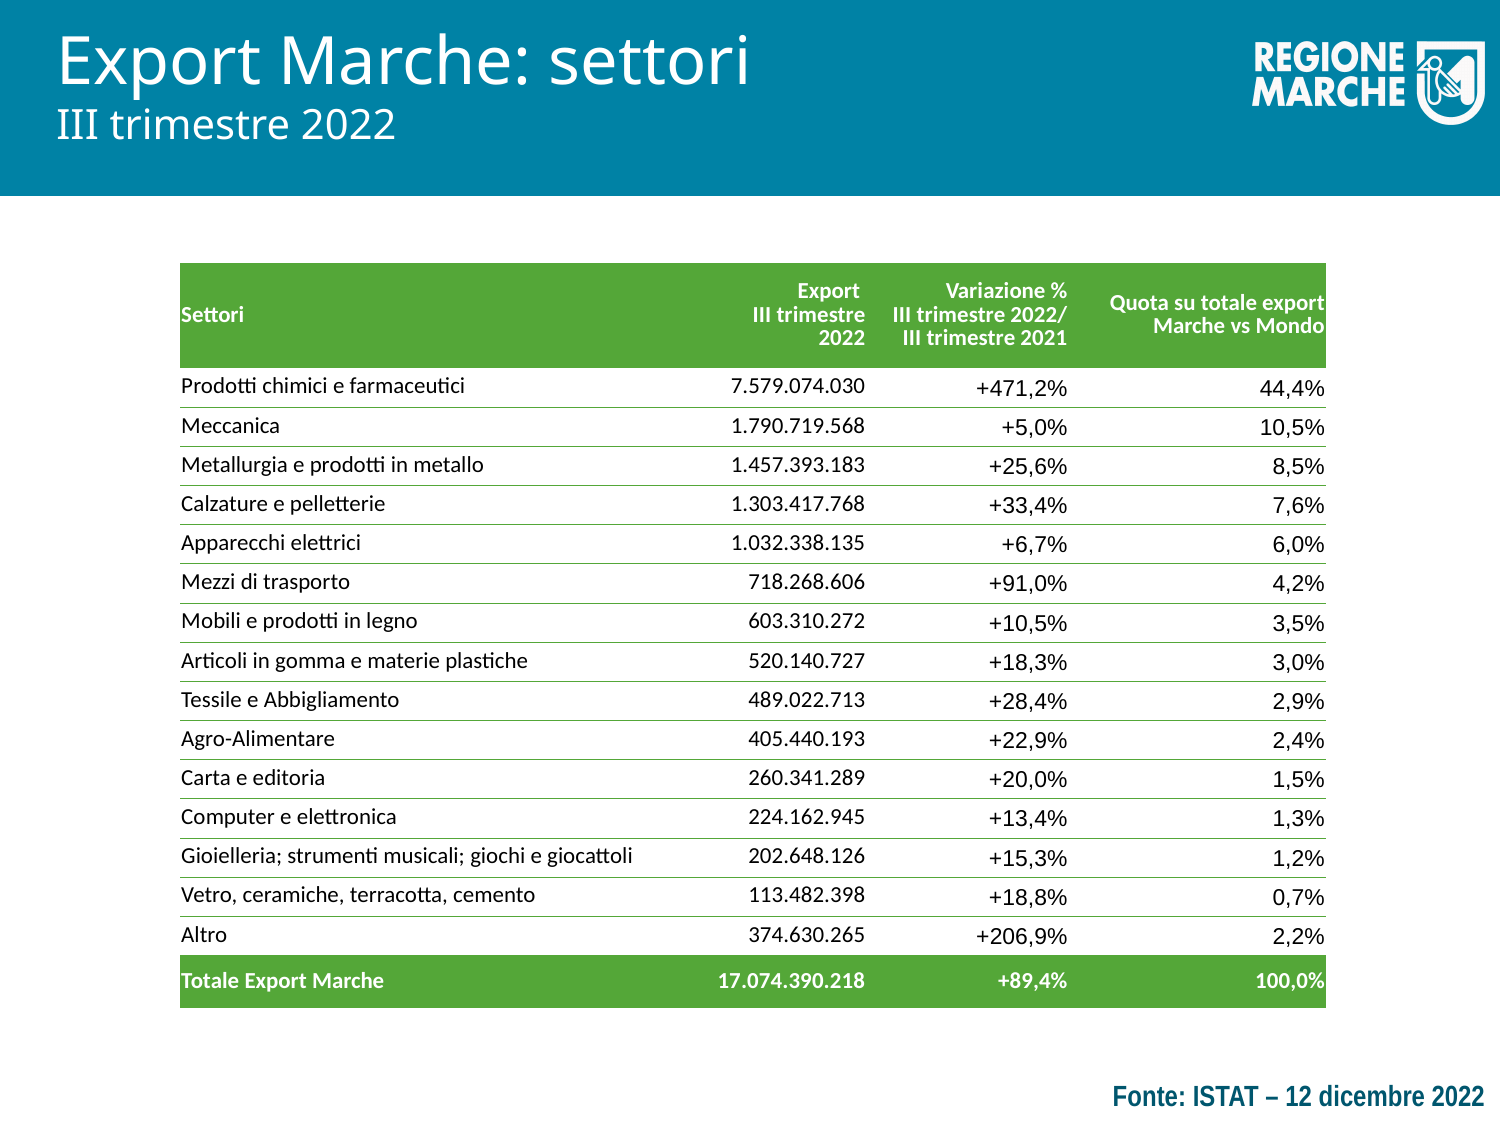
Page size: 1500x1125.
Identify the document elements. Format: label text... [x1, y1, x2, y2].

table_cell Agro-Alimentare [180, 721, 715, 759]
table_cell 1,2% [1069, 839, 1326, 877]
table_cell 1.032.338.135 [715, 525, 866, 563]
table_cell +5,0% [866, 408, 1069, 446]
table_cell +20,0% [866, 760, 1069, 798]
table_cell 2,9% [1069, 682, 1326, 720]
table_cell +91,0% [866, 564, 1069, 603]
table_cell 202.648.126 [715, 839, 866, 877]
table_cell 718.268.606 [715, 564, 866, 603]
table_cell Tessile e Abbigliamento [180, 682, 715, 720]
table_cell 3,0% [1069, 643, 1326, 681]
table_cell Meccanica [180, 408, 715, 446]
table_cell 405.440.193 [715, 721, 866, 759]
table_cell +22,9% [866, 721, 1069, 759]
table_cell +25,6% [866, 447, 1069, 485]
table_cell +13,4% [866, 799, 1069, 838]
table_cell 0,7% [1069, 878, 1326, 916]
picture [1417, 42, 1484, 124]
table_header Variazione % III trimestre 2022/ III trimestre 2021 [866, 263, 1069, 368]
table_cell 1,5% [1069, 760, 1326, 798]
table_cell 1.457.393.183 [715, 447, 866, 485]
table_cell Vetro, ceramiche, terracotta, cemento [180, 878, 715, 916]
picture [1392, 43, 1403, 71]
table_cell +18,3% [866, 643, 1069, 681]
table_cell Apparecchi elettrici [180, 525, 715, 563]
table_cell Articoli in gomma e materie plastiche [180, 643, 715, 681]
picture [1419, 56, 1474, 104]
table_cell 7.579.074.030 [715, 368, 866, 407]
table_cell 1,3% [1069, 799, 1326, 838]
table_cell Prodotti chimici e farmaceutici [180, 368, 715, 407]
table_cell Altro [180, 917, 715, 955]
table_cell +33,4% [866, 486, 1069, 524]
table_cell 603.310.272 [715, 604, 866, 642]
table_cell 489.022.713 [715, 682, 866, 720]
table_cell 44,4% [1069, 368, 1326, 407]
table_cell 17.074.390.218 [715, 955, 866, 1008]
table_cell 2,2% [1069, 917, 1326, 955]
title Export Marche: settori III trimestre 2022 [40, 25, 1392, 140]
table_cell Computer e elettronica [180, 799, 715, 838]
table_cell 374.630.265 [715, 917, 866, 955]
table_cell Mobili e prodotti in legno [180, 604, 715, 642]
table_cell +28,4% [866, 682, 1069, 720]
table_cell 3,5% [1069, 604, 1326, 642]
table_cell Gioielleria; strumenti musicali; giochi e giocattoli [180, 839, 715, 877]
table_cell +15,3% [866, 839, 1069, 877]
table_cell 1.790.719.568 [715, 408, 866, 446]
table_cell Totale Export Marche [180, 955, 715, 1008]
table_cell Metallurgia e prodotti in metallo [180, 447, 715, 485]
table_cell Calzature e pelletterie [180, 486, 715, 524]
table_header Settori [180, 263, 715, 368]
table_cell 113.482.398 [715, 878, 866, 916]
table_cell 4,2% [1069, 564, 1326, 603]
table_cell 224.162.945 [715, 799, 866, 838]
table_cell 6,0% [1069, 525, 1326, 563]
table_cell +10,5% [866, 604, 1069, 642]
table_cell +89,4% [866, 955, 1069, 1008]
table_cell 10,5% [1069, 408, 1326, 446]
table_cell +6,7% [866, 525, 1069, 563]
table_header Export III trimestre 2022 [715, 263, 866, 368]
table_header Quota su totale export Marche vs Mondo [1069, 263, 1326, 368]
table_cell 100,0% [1069, 955, 1326, 1008]
table_cell Carta e editoria [180, 760, 715, 798]
text_box Fonte: ISTAT – 12 dicembre 2022 [803, 1069, 1500, 1120]
table_cell 520.140.727 [715, 643, 866, 681]
table_cell 7,6% [1069, 486, 1326, 524]
table_cell 260.341.289 [715, 760, 866, 798]
table_cell +18,8% [866, 878, 1069, 916]
table_cell Mezzi di trasporto [180, 564, 715, 603]
table_cell +471,2% [866, 368, 1069, 407]
table_cell 8,5% [1069, 447, 1326, 485]
table_cell 1.303.417.768 [715, 486, 866, 524]
table_cell +206,9% [866, 917, 1069, 955]
picture [1392, 77, 1404, 105]
table_cell 2,4% [1069, 721, 1326, 759]
